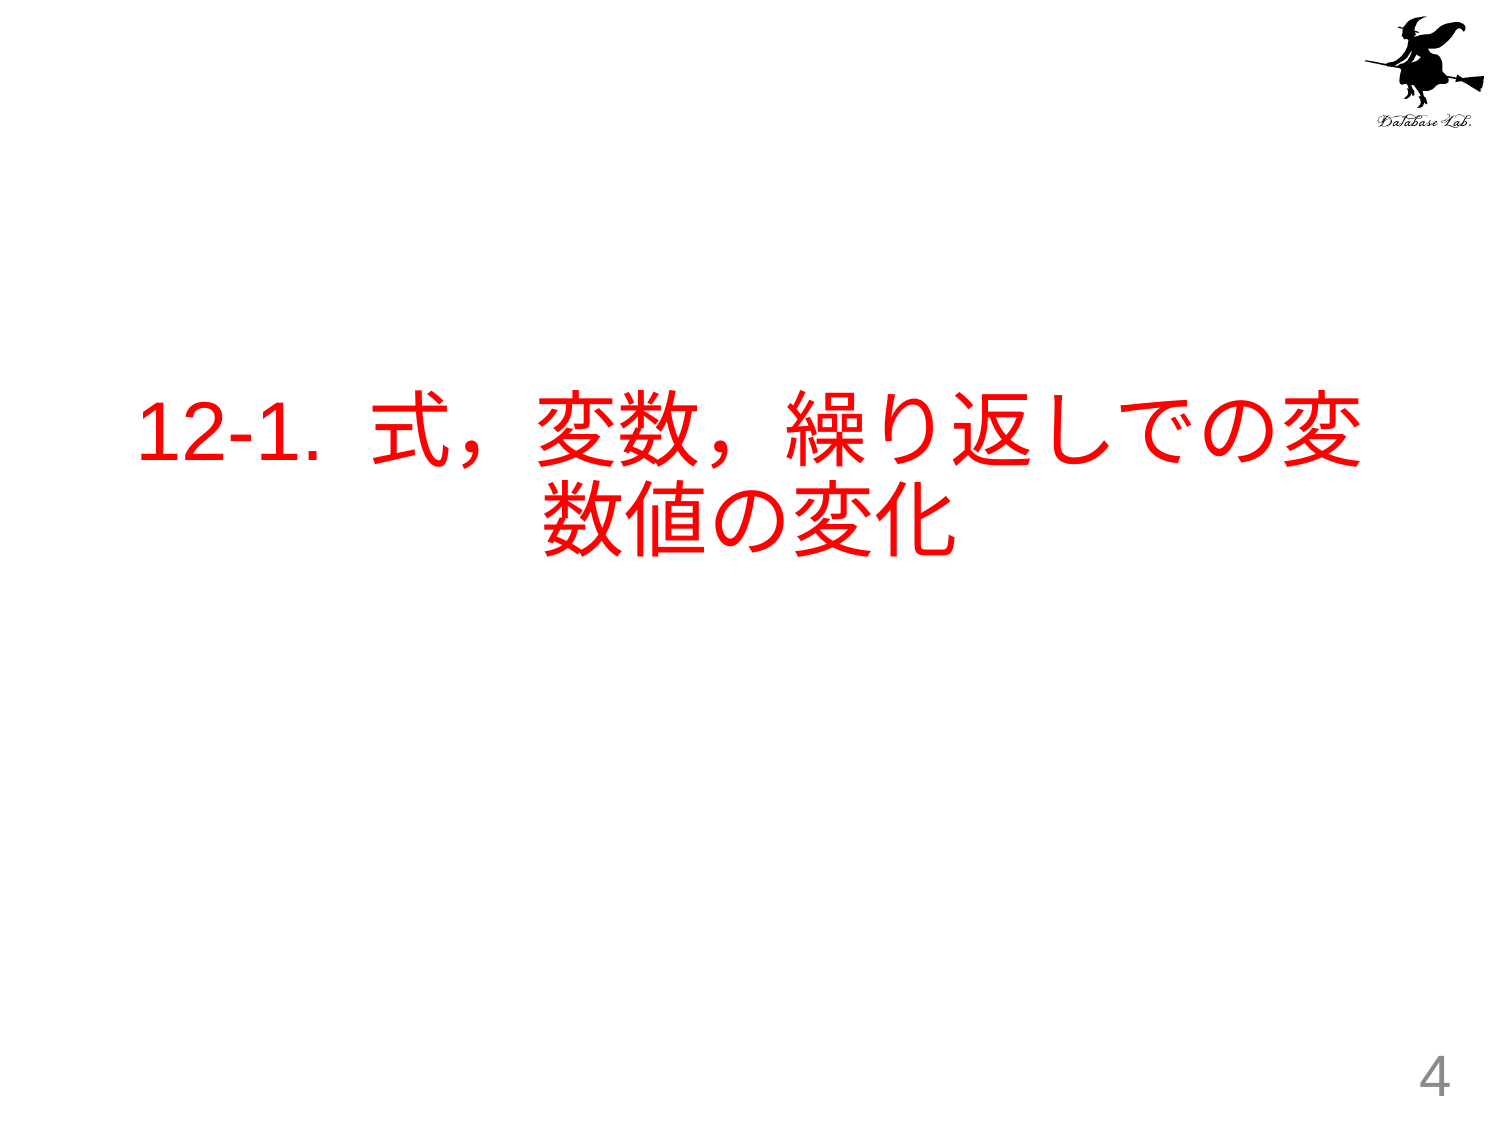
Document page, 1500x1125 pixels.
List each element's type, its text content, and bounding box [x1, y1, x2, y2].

title 12-1. 式，変数，繰り返しでの変数値の変化 [112, 184, 1388, 576]
picture [1362, 14, 1486, 130]
slide_number 4 [1129, 1042, 1467, 1103]
